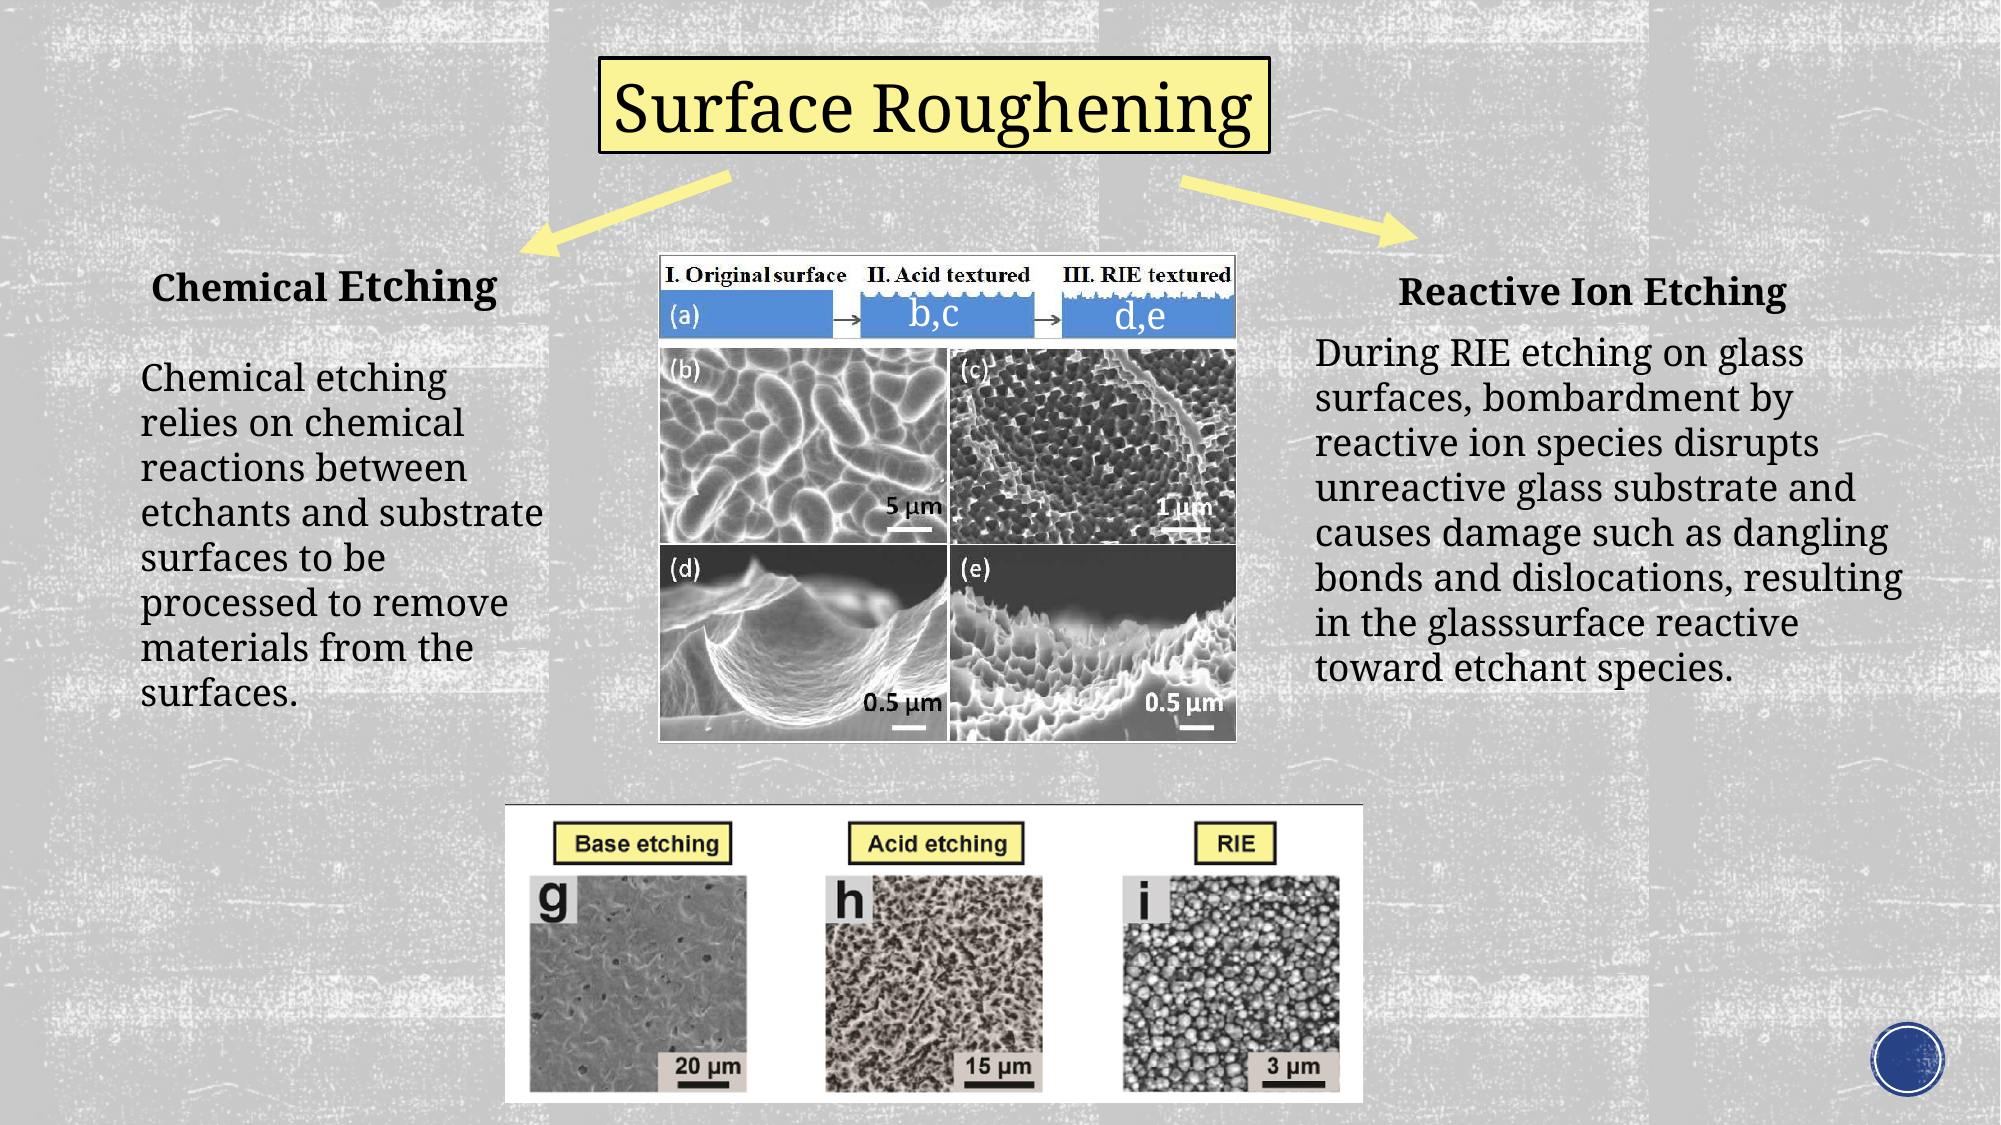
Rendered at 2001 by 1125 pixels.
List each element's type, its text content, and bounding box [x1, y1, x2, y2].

text_box Reactive Ion Etching [1383, 260, 1803, 321]
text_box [521, 177, 728, 250]
text_box Chemical Etching [136, 252, 513, 318]
text_box During RIE etching on glass surfaces, bombardment by reactive ion species disrupts unreactive glass substrate and causes damage such as dangling bonds and dislocations, resulting in the glasssurface reactive toward etchant species. [1299, 321, 1926, 696]
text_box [1183, 183, 1417, 236]
picture [658, 252, 1237, 744]
text_box Surface Roughening [599, 57, 1270, 153]
picture [508, 807, 1361, 1101]
text_box Chemical etching relies on chemical reactions between etchants and substrate surfaces to be processed to remove materials from the surfaces. [125, 346, 569, 722]
